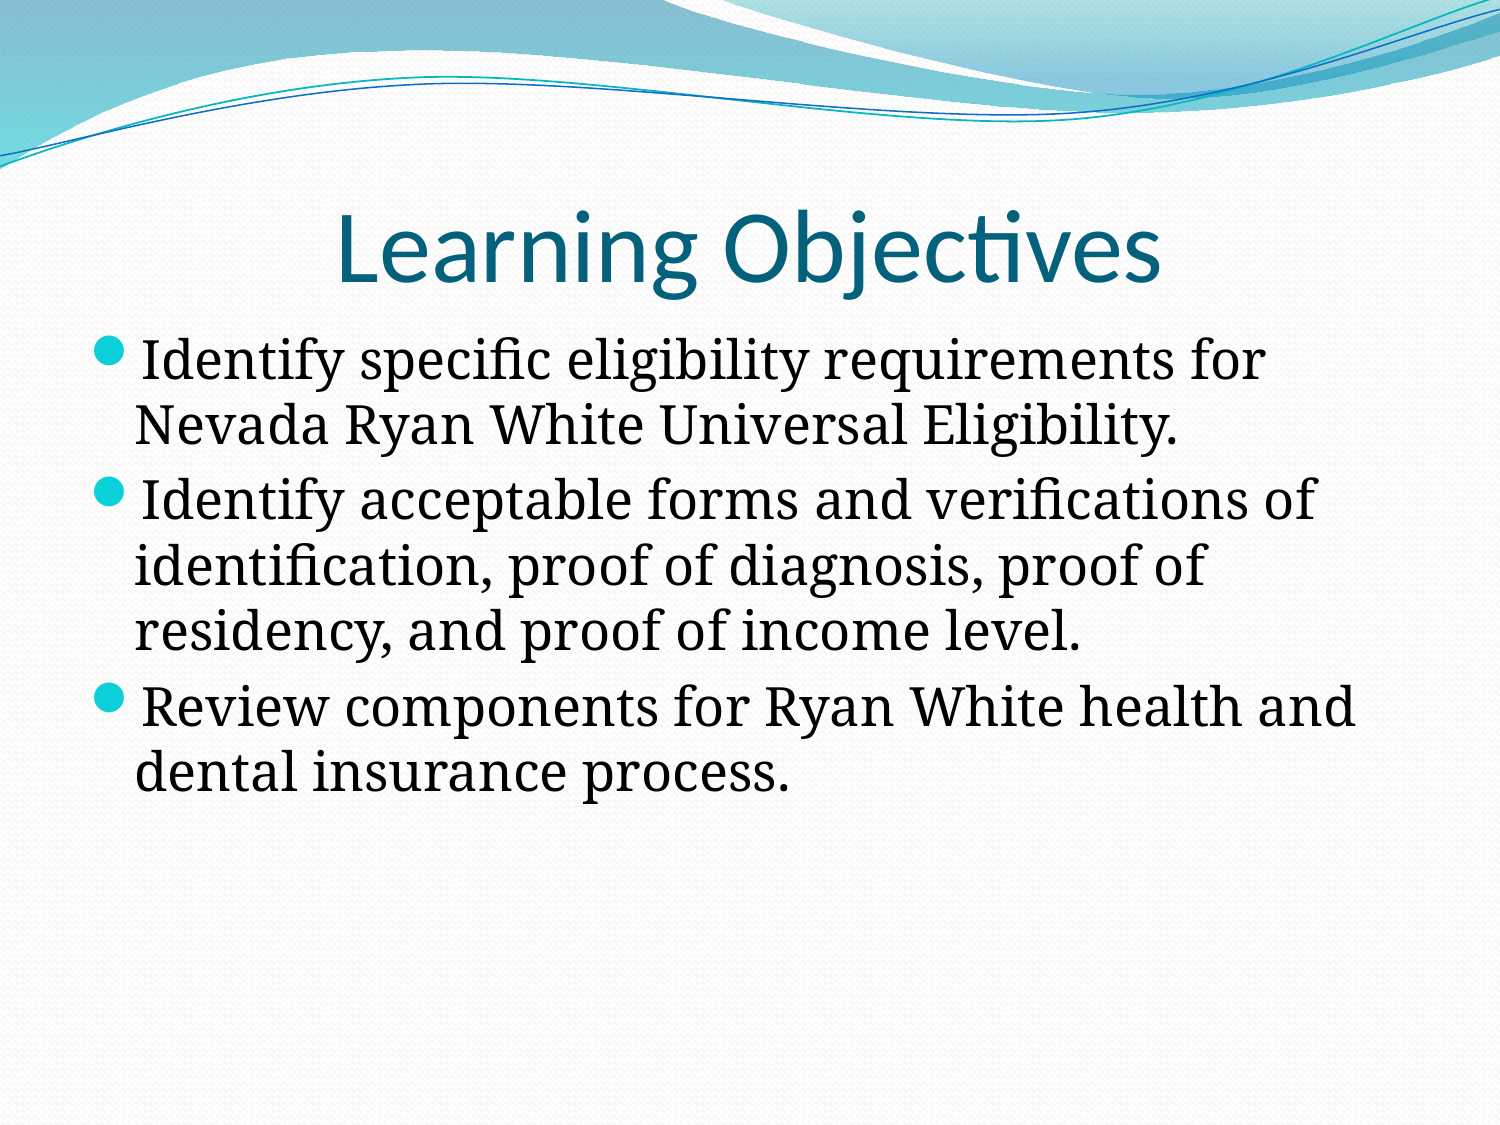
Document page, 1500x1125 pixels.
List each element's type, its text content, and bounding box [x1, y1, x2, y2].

list Identify specific eligibility requirements for Nevada Ryan White Universal Eligibility. Identify acceptable forms and verifications of identification, proof of diagnosis, proof of residency, and proof of income level. Review components for Ryan White health and dental insurance process. [75, 317, 1425, 1038]
title Learning Objectives [75, 115, 1425, 303]
